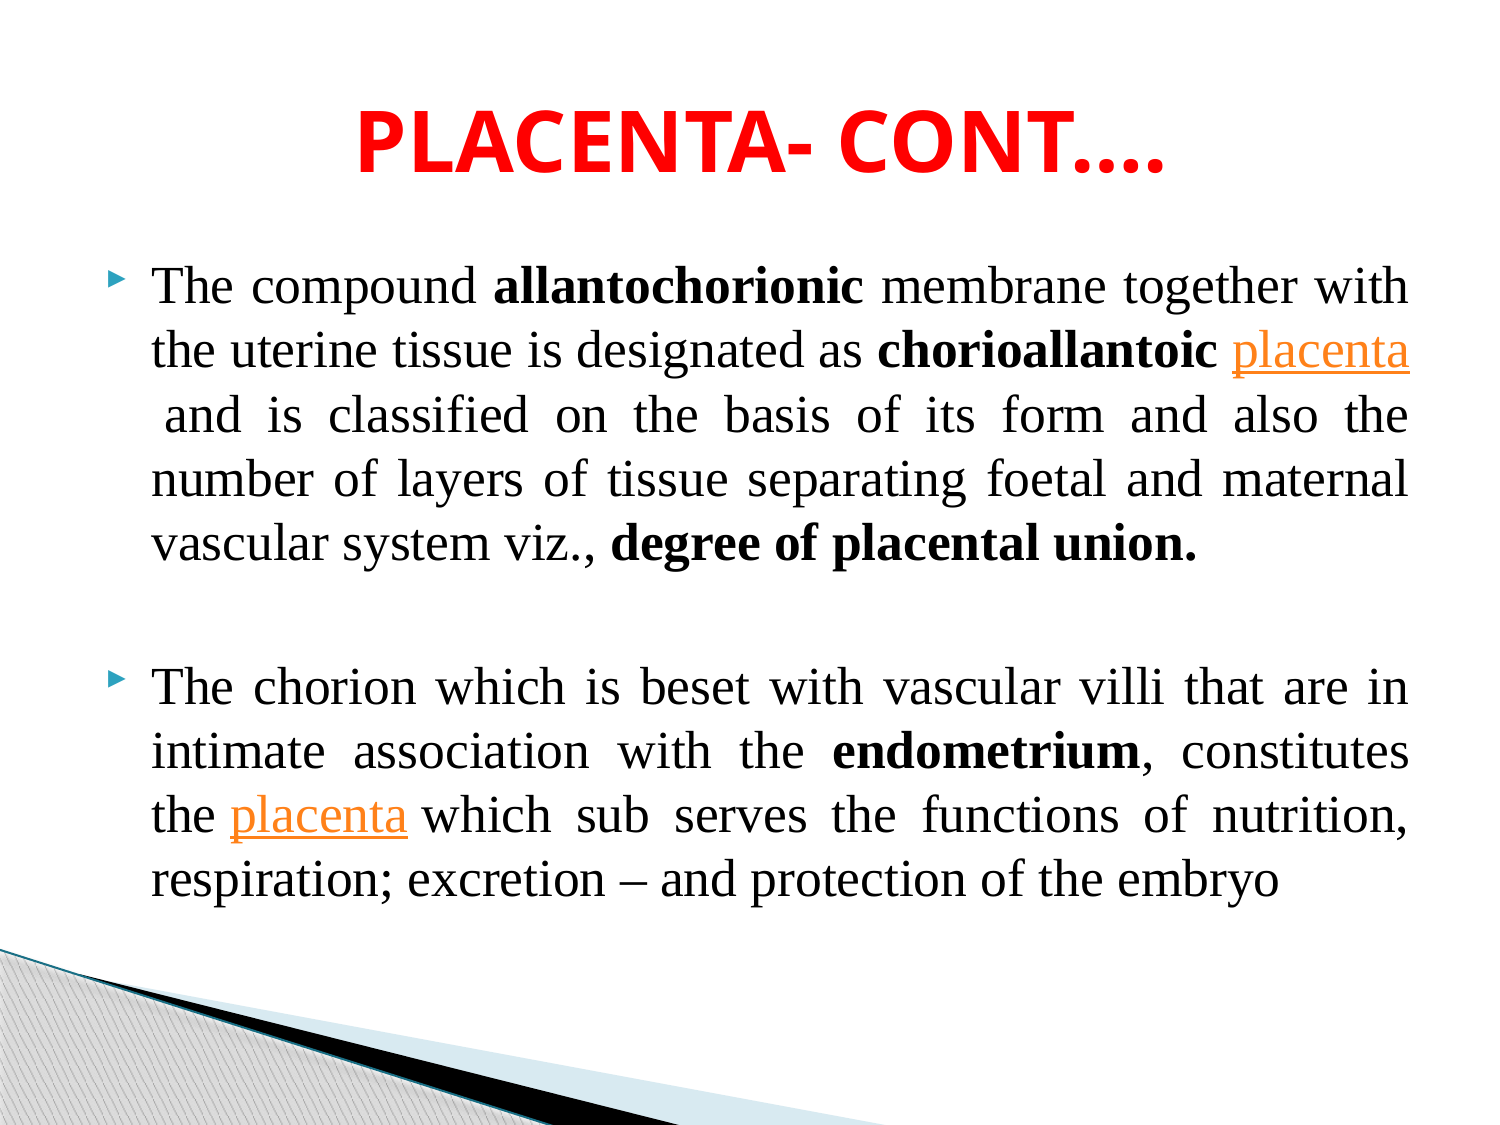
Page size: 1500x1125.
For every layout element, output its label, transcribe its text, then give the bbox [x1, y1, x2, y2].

list The compound allantochorionic membrane together with the uterine tissue is designated as chorioallantoic placenta and is classified on the basis of its form and also the number of layers of tissue separating foetal and maternal vascular system viz., degree of placental union. The chorion which is beset with vascular villi that are in intimate association with the endometrium, constitutes the placenta which sub serves the functions of nutrition, respiration; excretion – and protection of the embryo [75, 243, 1425, 986]
title PLACENTA- CONT…. [75, 45, 1425, 233]
